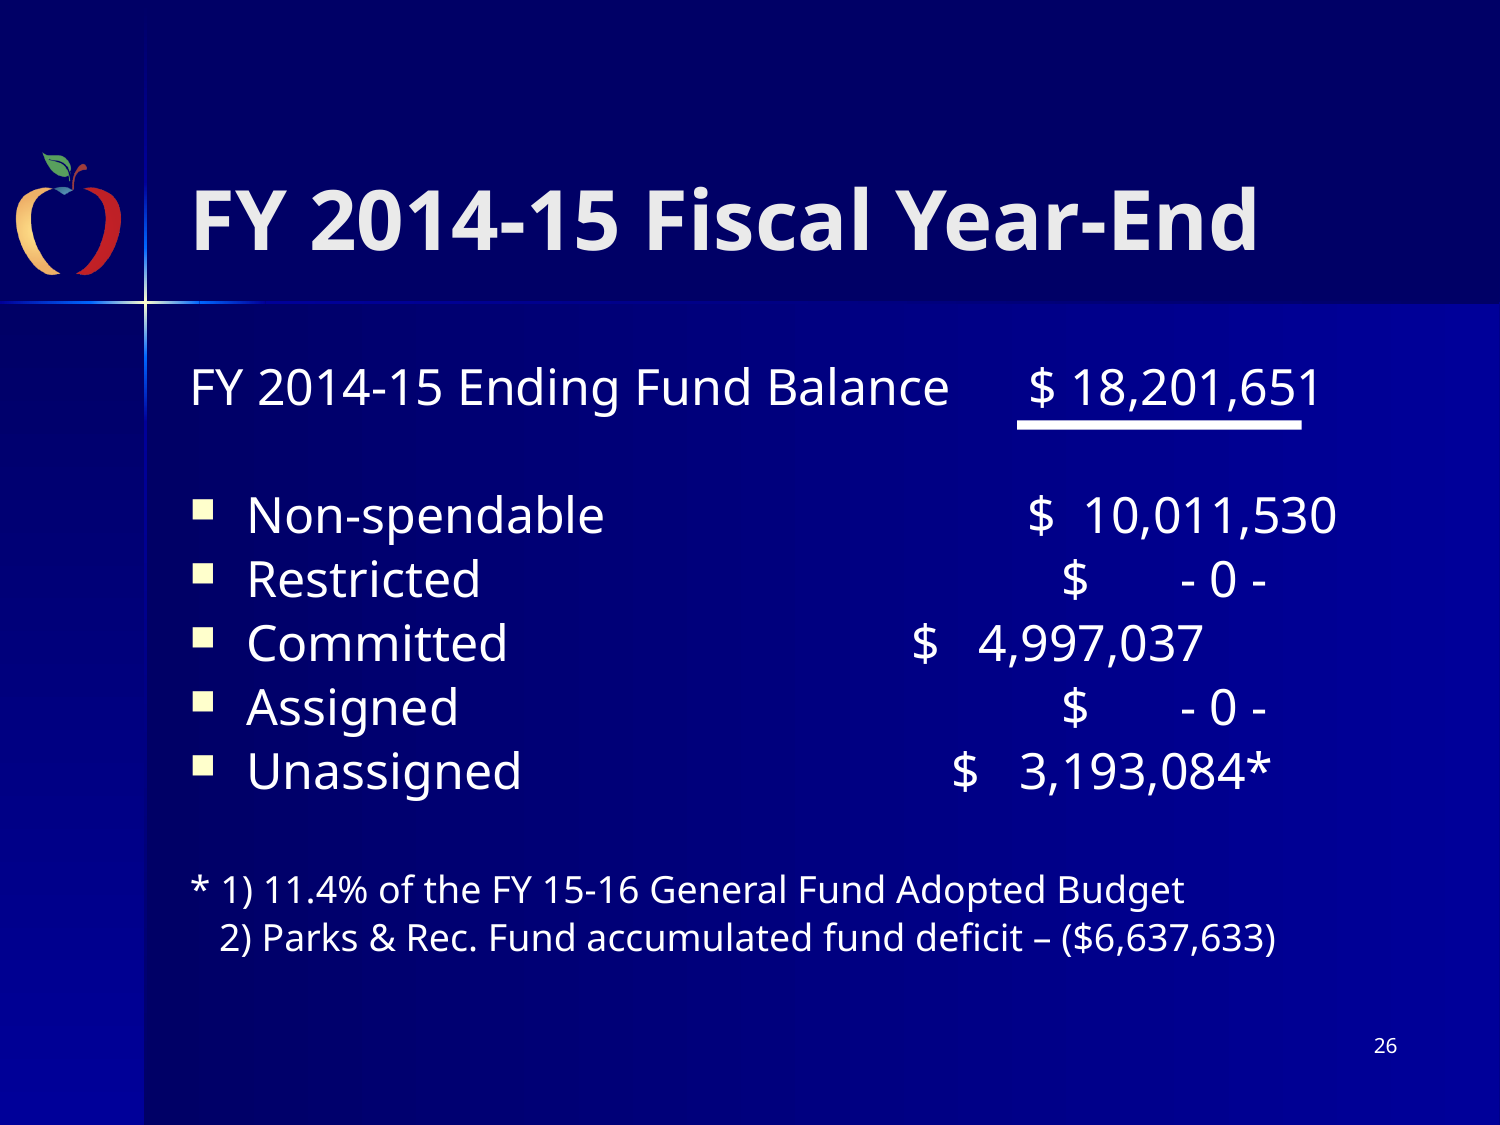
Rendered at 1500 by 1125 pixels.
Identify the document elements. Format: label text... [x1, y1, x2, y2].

title FY 2014-15 Fiscal Year-End [174, 49, 1413, 286]
picture [0, 149, 151, 283]
list FY 2014-15 Ending Fund Balance $ 18,201,651 Non-spendable $ 10,011,530 Restricted $ - 0 - Committed $ 4,997,037 Assigned $ - 0 - Unassigned $ 3,193,084* * 1) 11.4% of the FY 15-16 General Fund Adopted Budget 2) Parks & Rec. Fund accumulated fund deficit – ($6,637,633) [174, 324, 1413, 1001]
slide_number 26 [1099, 1024, 1413, 1101]
